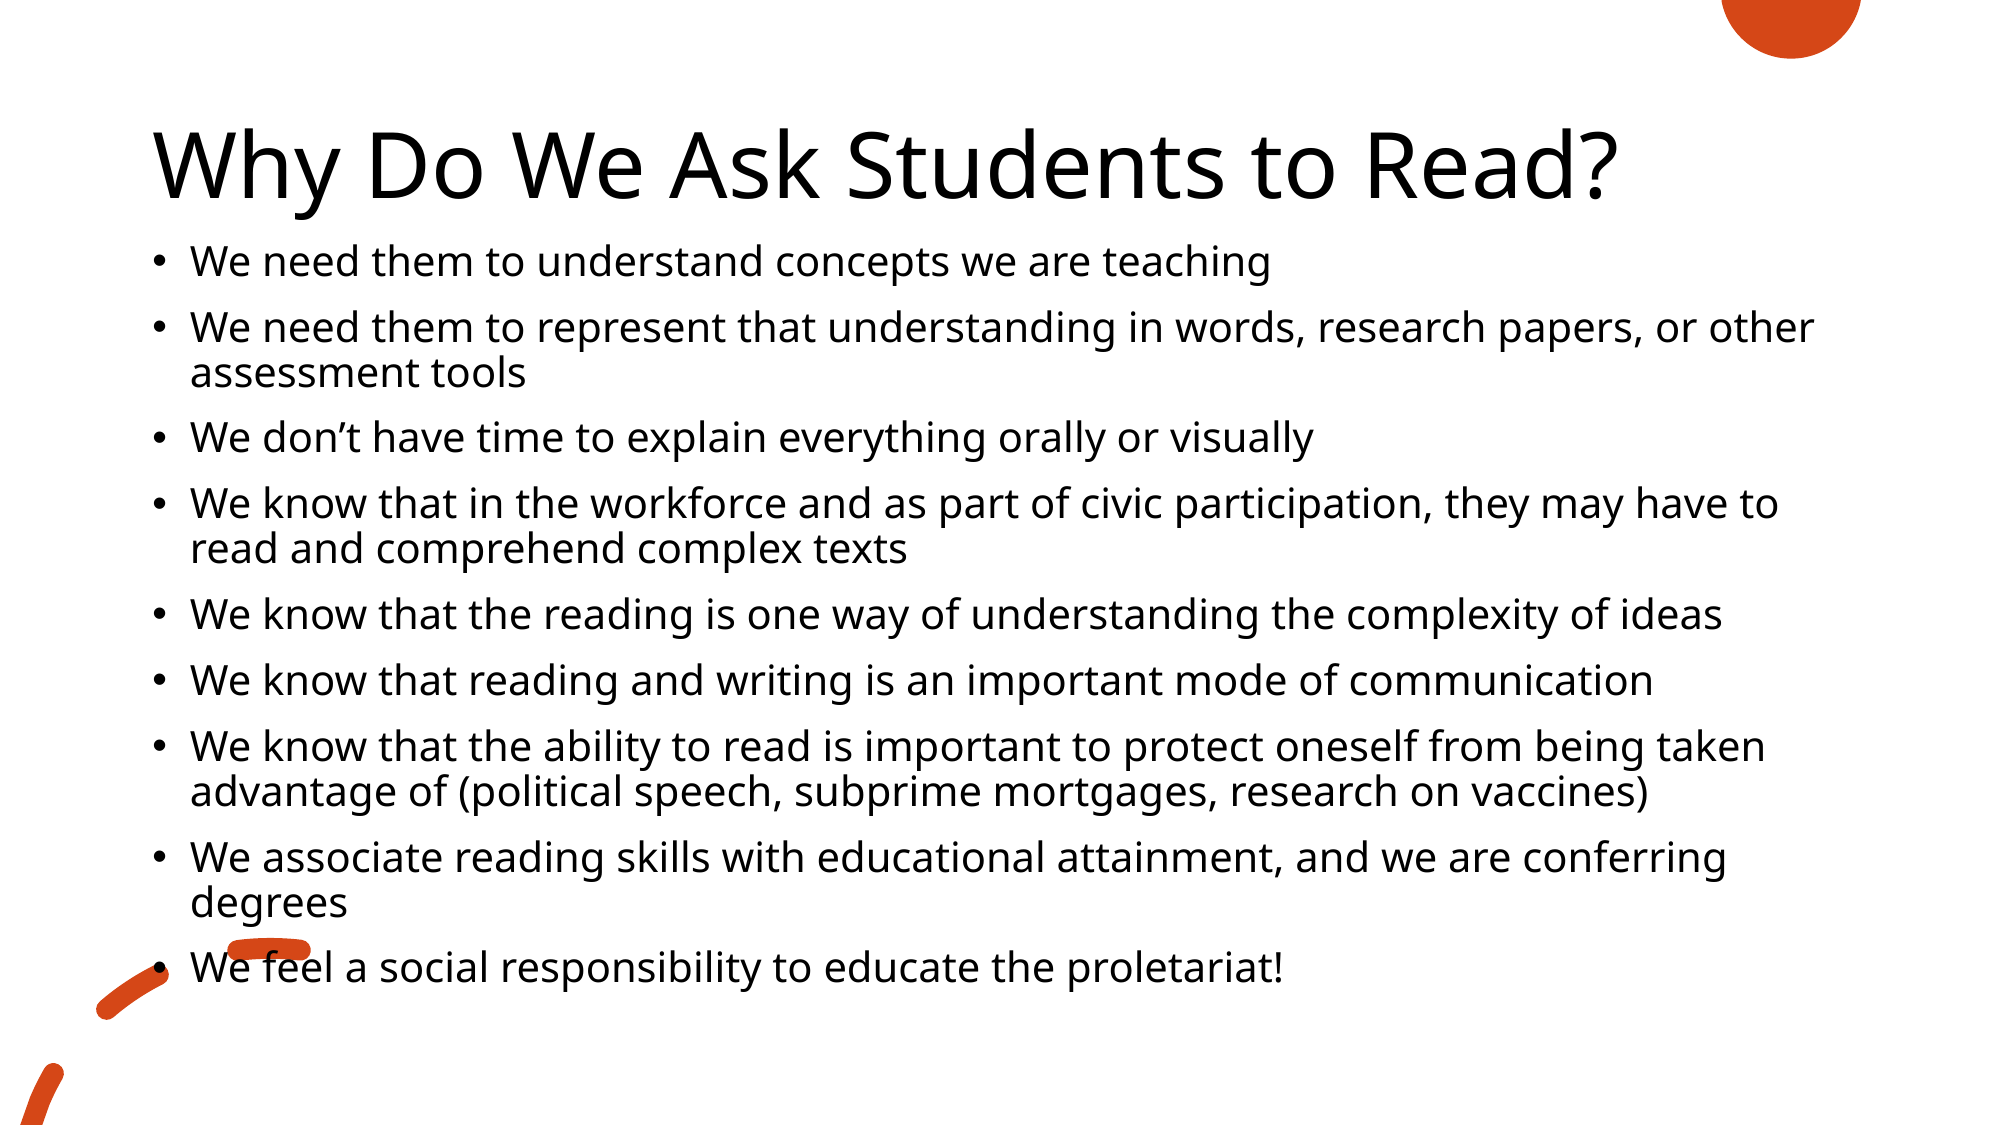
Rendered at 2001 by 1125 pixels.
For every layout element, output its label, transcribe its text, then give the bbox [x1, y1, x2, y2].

title Why Do We Ask Students to Read? [137, 59, 1863, 232]
list We need them to understand concepts we are teaching We need them to represent that understanding in words, research papers, or other assessment tools We don’t have time to explain everything orally or visually We know that in the workforce and as part of civic participation, they may have to read and comprehend complex texts We know that the reading is one way of understanding the complexity of ideas We know that reading and writing is an important mode of communication We know that the ability to read is important to protect oneself from being taken advantage of (political speech, subprime mortgages, research on vaccines) We associate reading skills with educational attainment, and we are conferring degrees We feel a social responsibility to educate the proletariat! [137, 232, 1863, 933]
